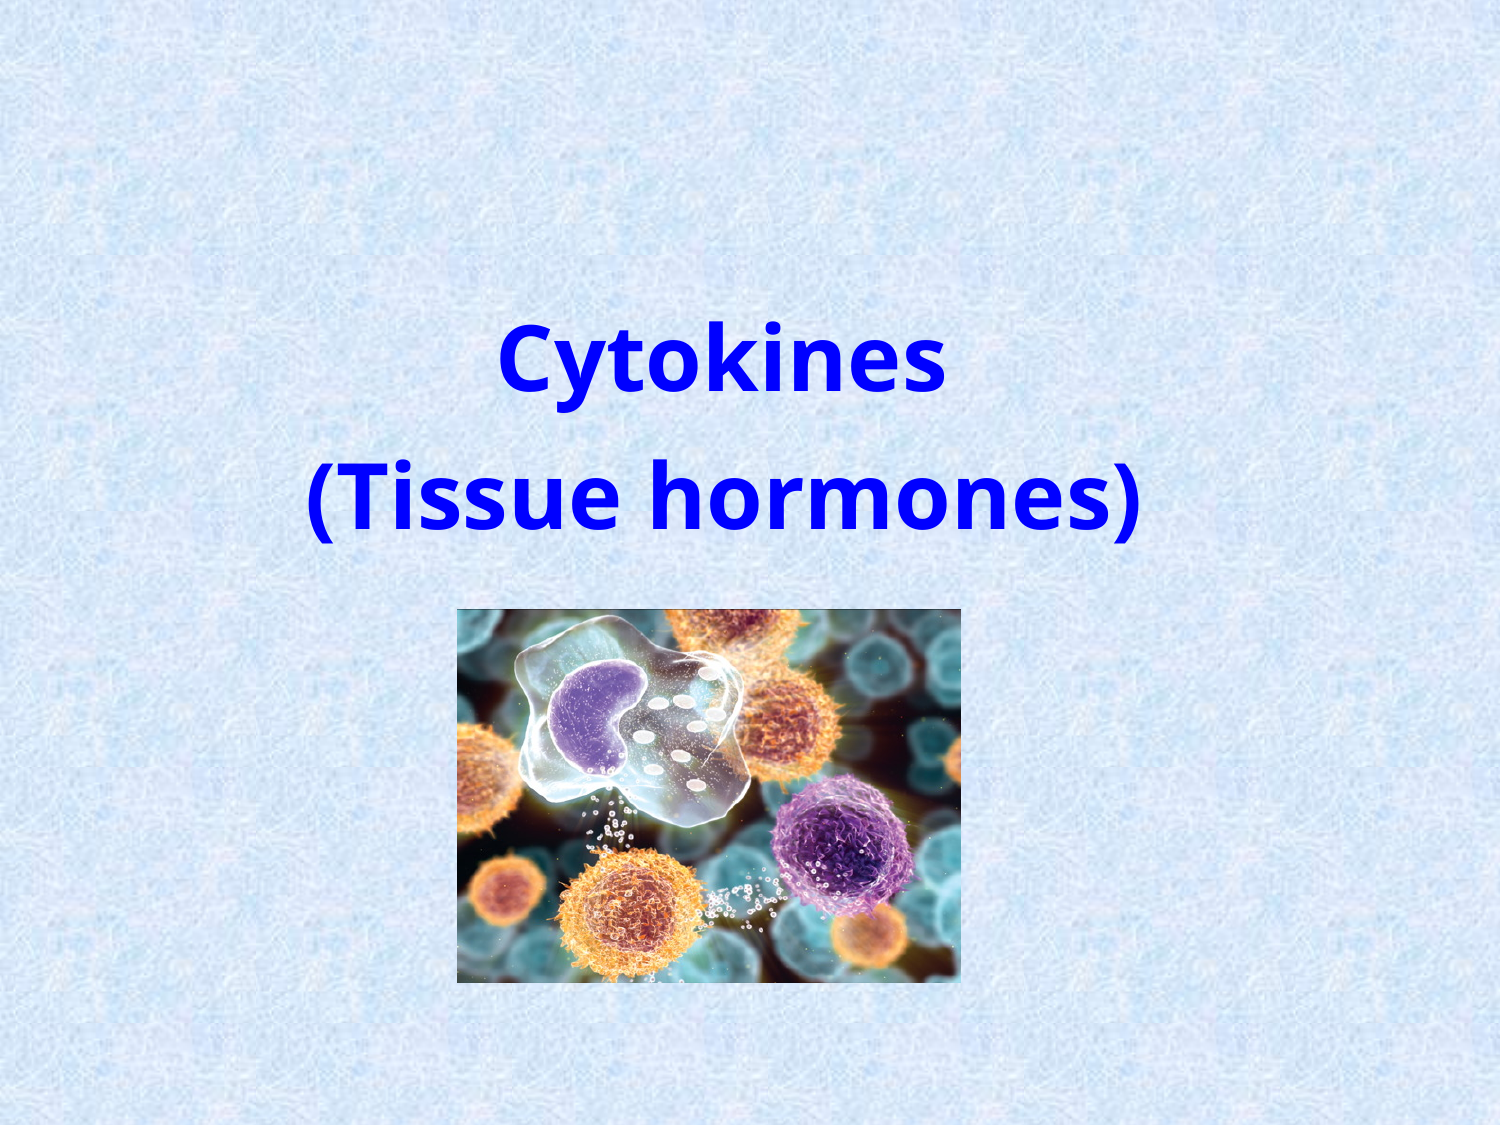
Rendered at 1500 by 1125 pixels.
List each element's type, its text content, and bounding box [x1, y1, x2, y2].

picture [0, 0, 1500, 1125]
text_box Cytokines (Tissue hormones) [46, 316, 1397, 504]
